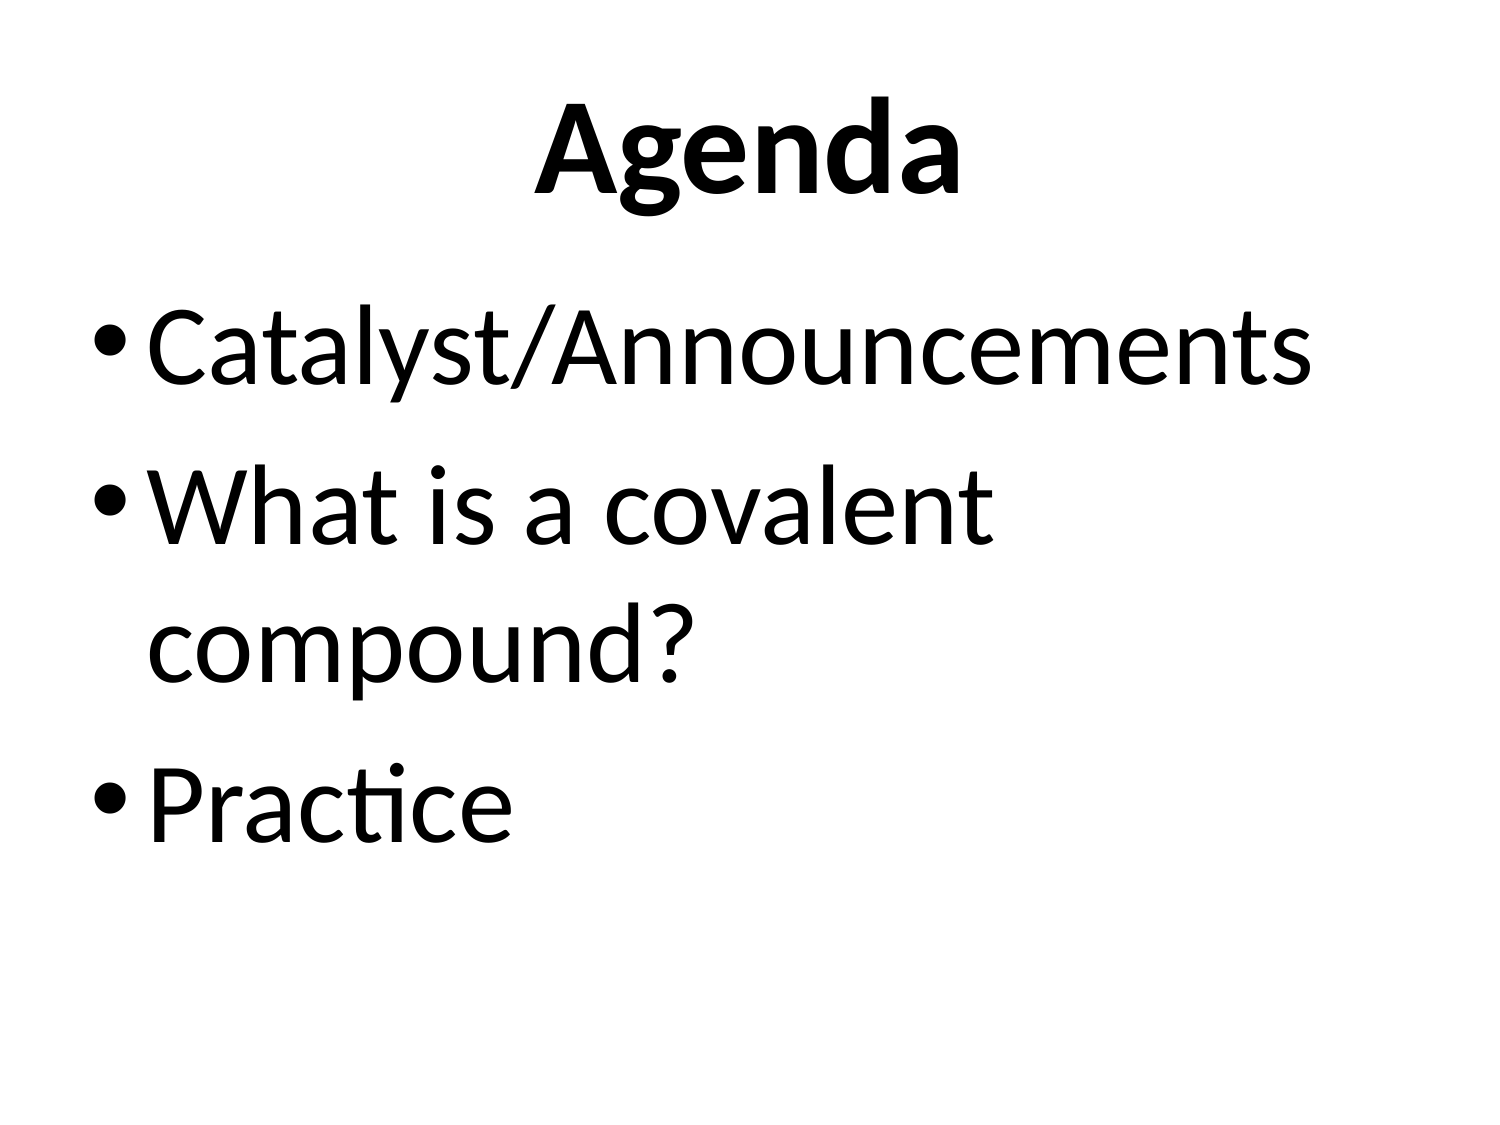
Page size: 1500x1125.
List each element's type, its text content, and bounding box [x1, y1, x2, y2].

title Agenda [75, 45, 1425, 233]
list Catalyst/Announcements What is a covalent compound? Practice [75, 262, 1425, 1125]
